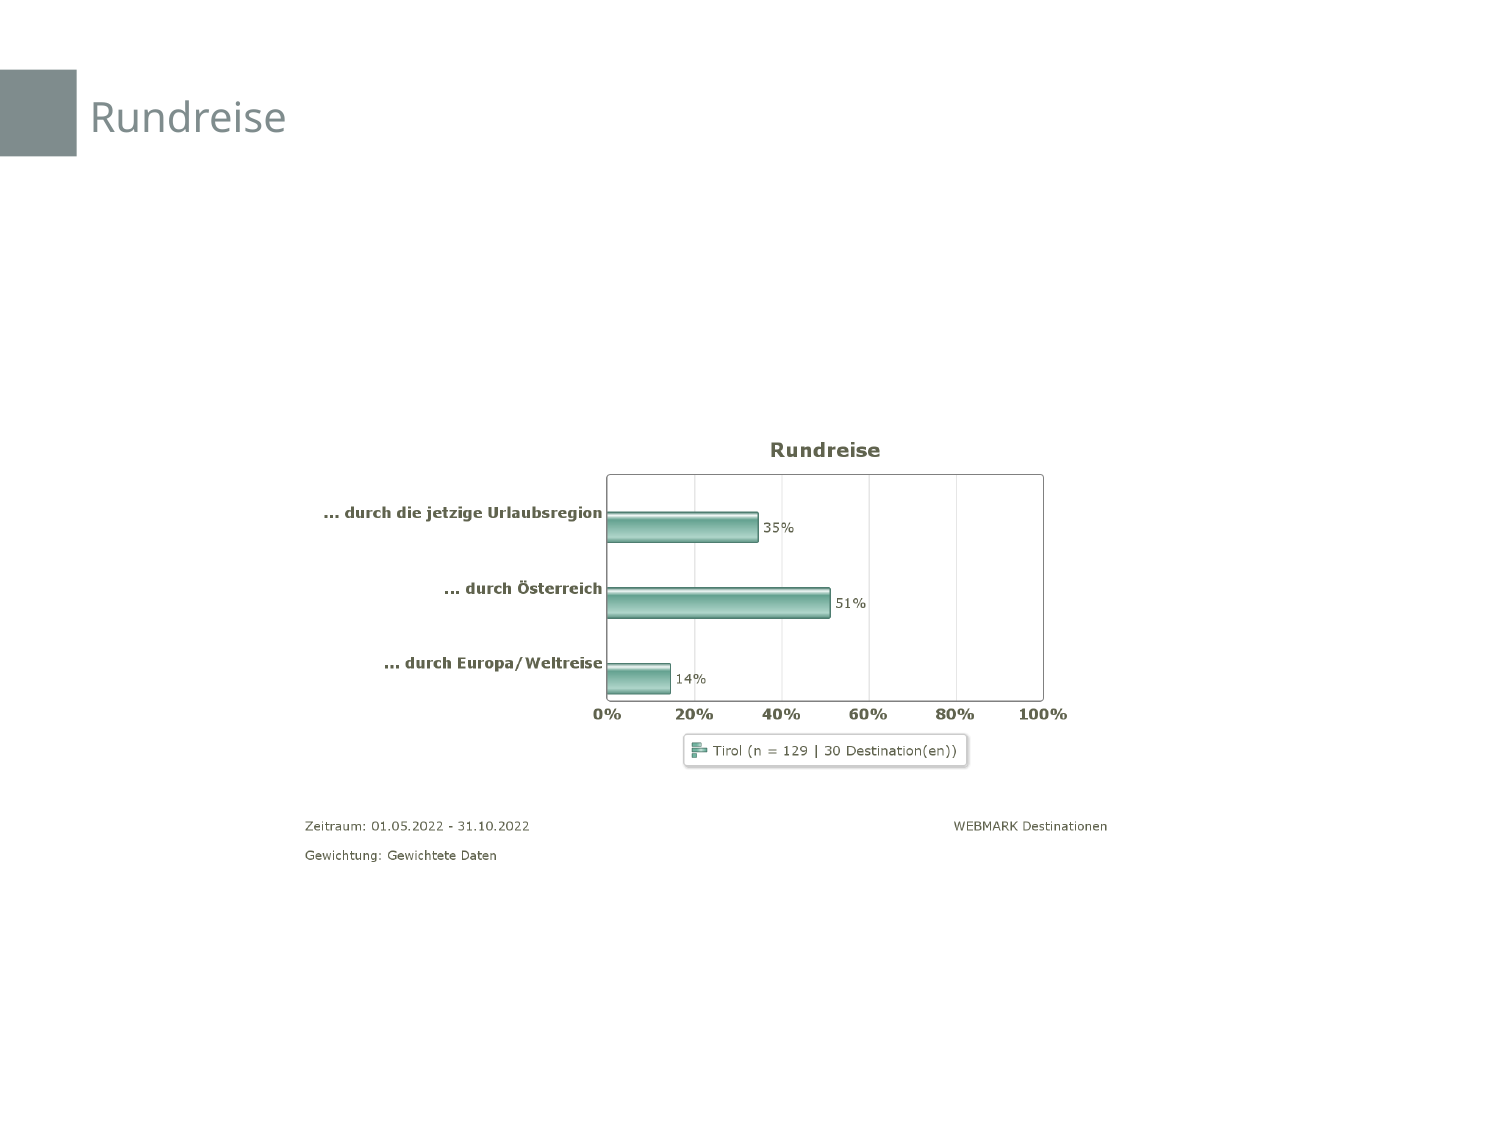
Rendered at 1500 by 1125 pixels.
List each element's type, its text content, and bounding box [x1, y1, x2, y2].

picture [300, 396, 1111, 890]
title Rundreise [74, 57, 1412, 175]
